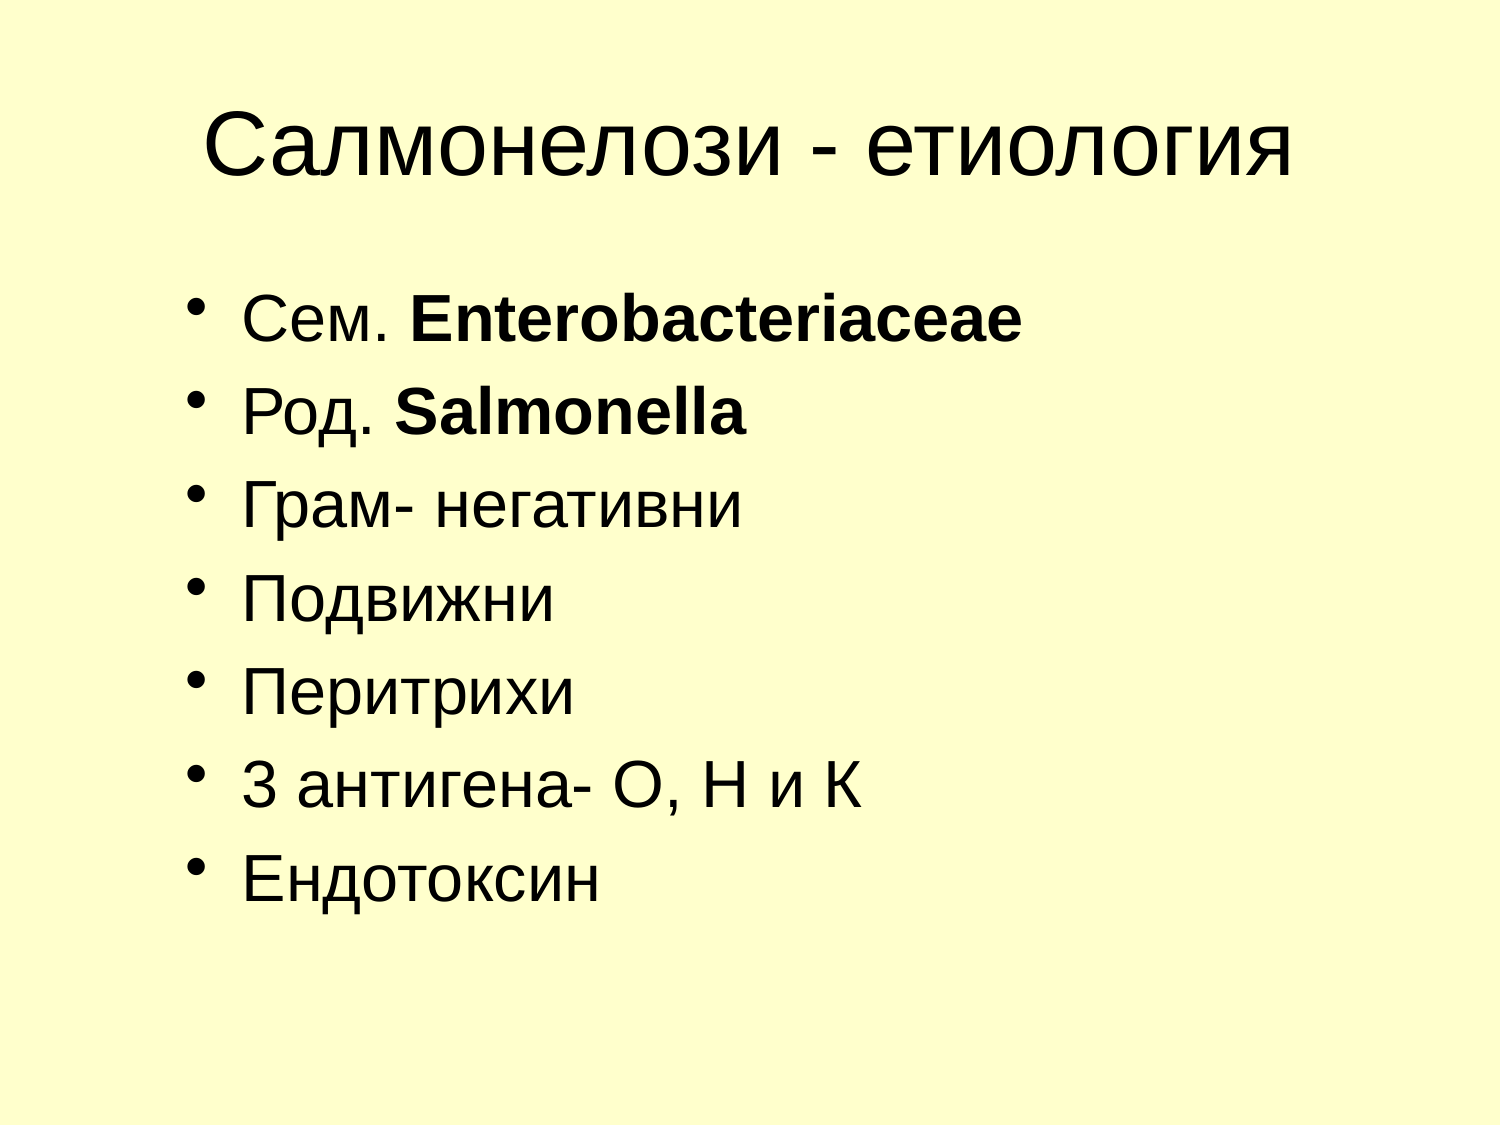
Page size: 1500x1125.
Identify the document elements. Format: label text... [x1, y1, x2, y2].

list Сем. Enterobacteriaceae Род. Salmonella Грам- негативни Подвижни Перитрихи 3 антигена- О, Н и К Ендотоксин [170, 267, 1400, 988]
title Салмонелози - етиология [75, 45, 1425, 233]
